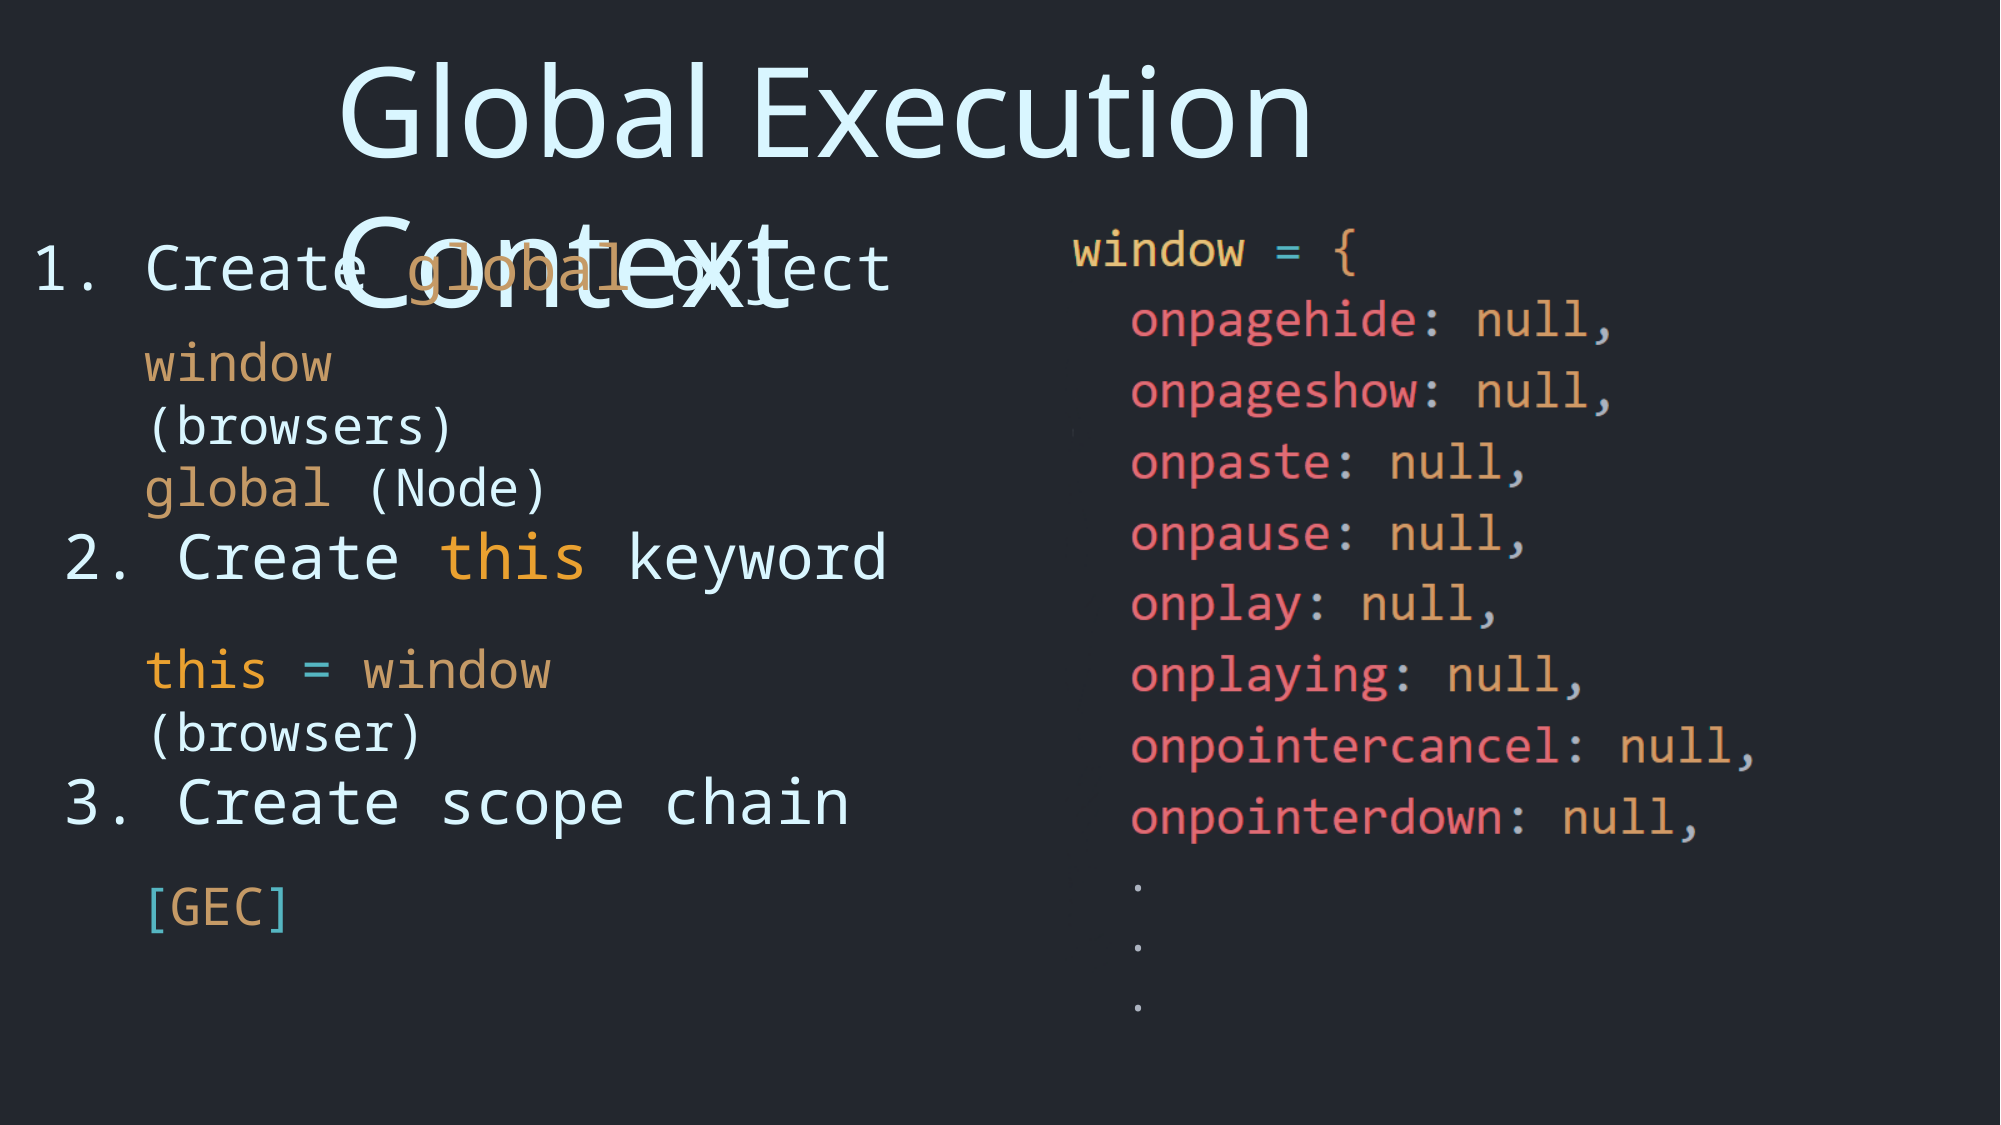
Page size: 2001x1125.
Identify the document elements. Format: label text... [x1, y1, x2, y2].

text_box Global Execution Context [320, 25, 1679, 340]
text_box window (browsers) global (Node) [130, 322, 653, 525]
text_box [GEC] [124, 865, 311, 943]
text_box 2. Create this keyword [48, 510, 935, 600]
text_box this = window (browser) [130, 629, 823, 754]
picture [1065, 220, 1859, 989]
text_box 3. Create scope chain [48, 754, 935, 845]
text_box Create global object [17, 220, 910, 310]
text_box . . . [1108, 989, 1169, 1029]
